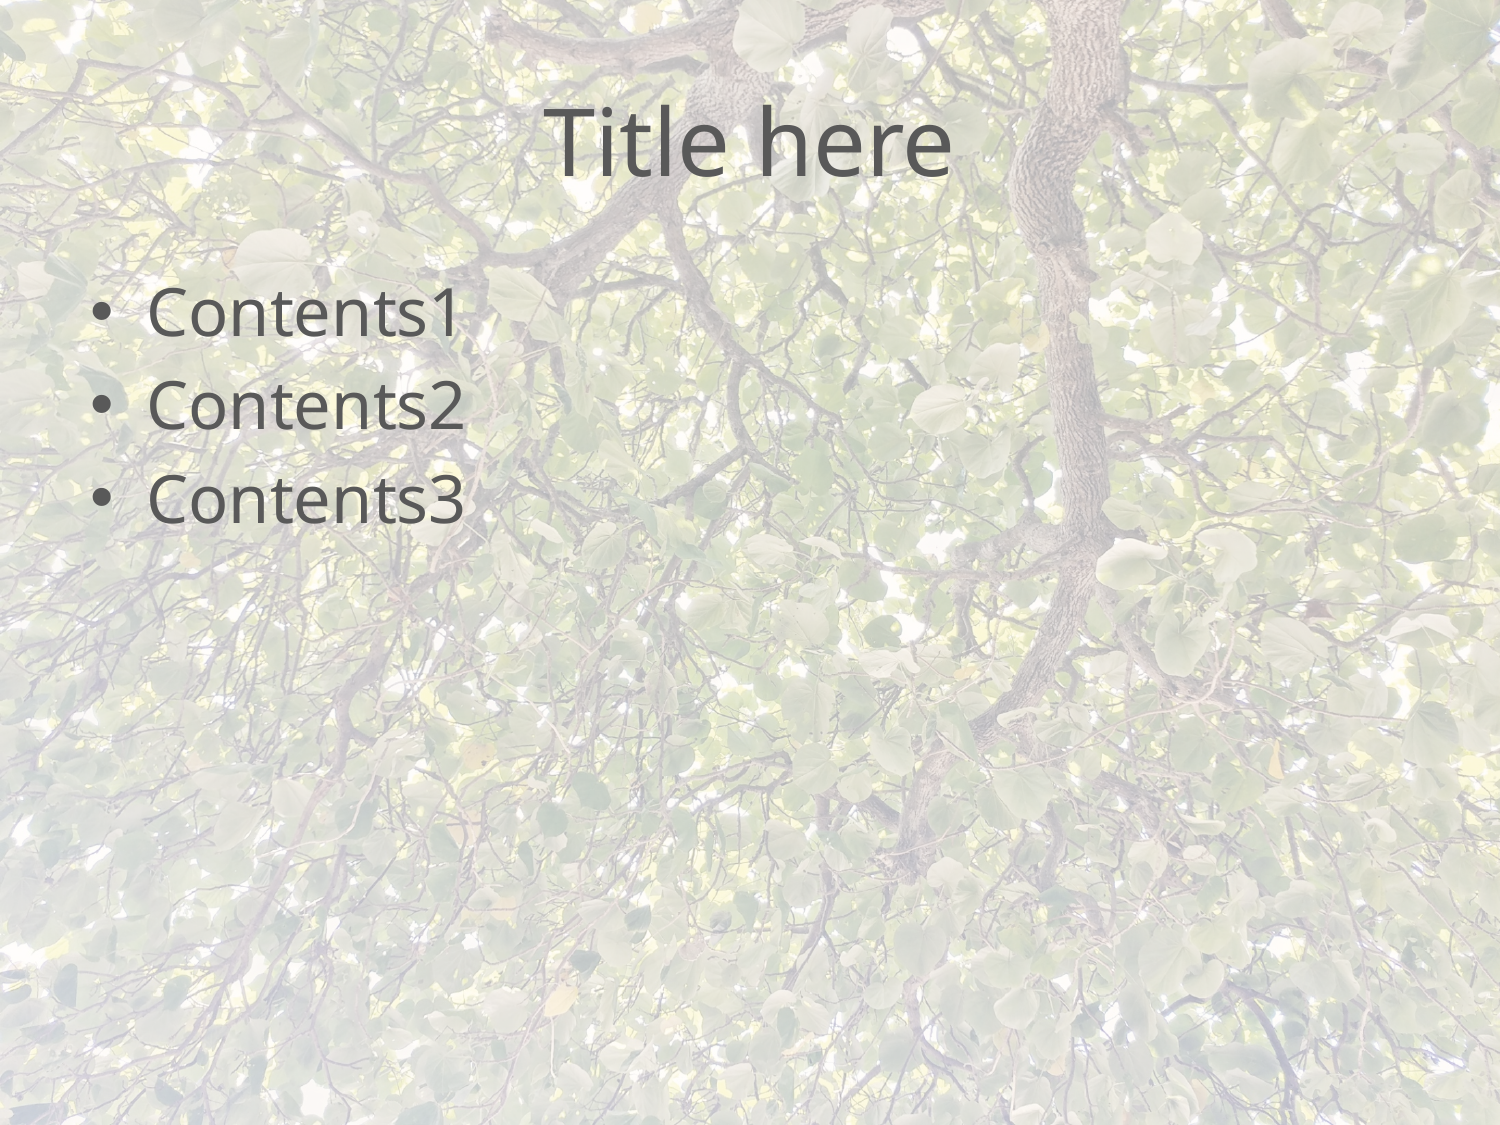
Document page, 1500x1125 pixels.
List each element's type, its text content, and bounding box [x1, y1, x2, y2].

list Contents1 Contents2 Contents3 [75, 262, 1425, 1005]
title Title here [75, 45, 1425, 233]
text_box [0, 0, 1500, 1125]
